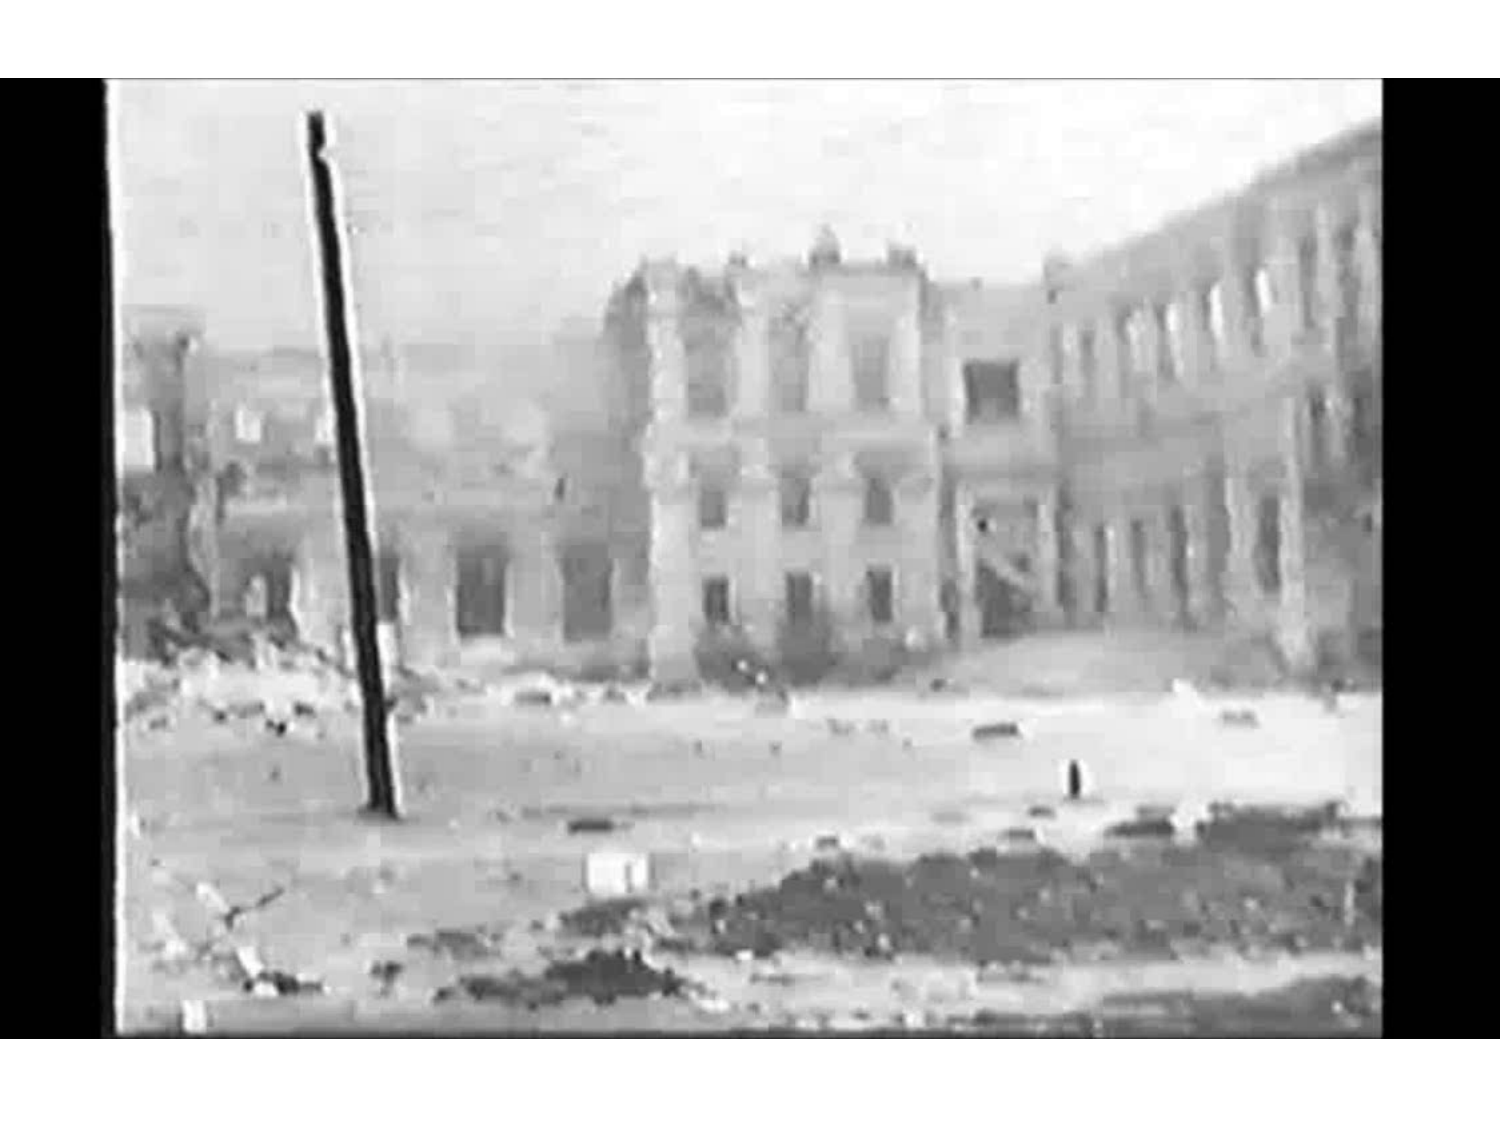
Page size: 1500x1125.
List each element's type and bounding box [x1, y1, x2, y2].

list [0, 77, 1500, 1040]
